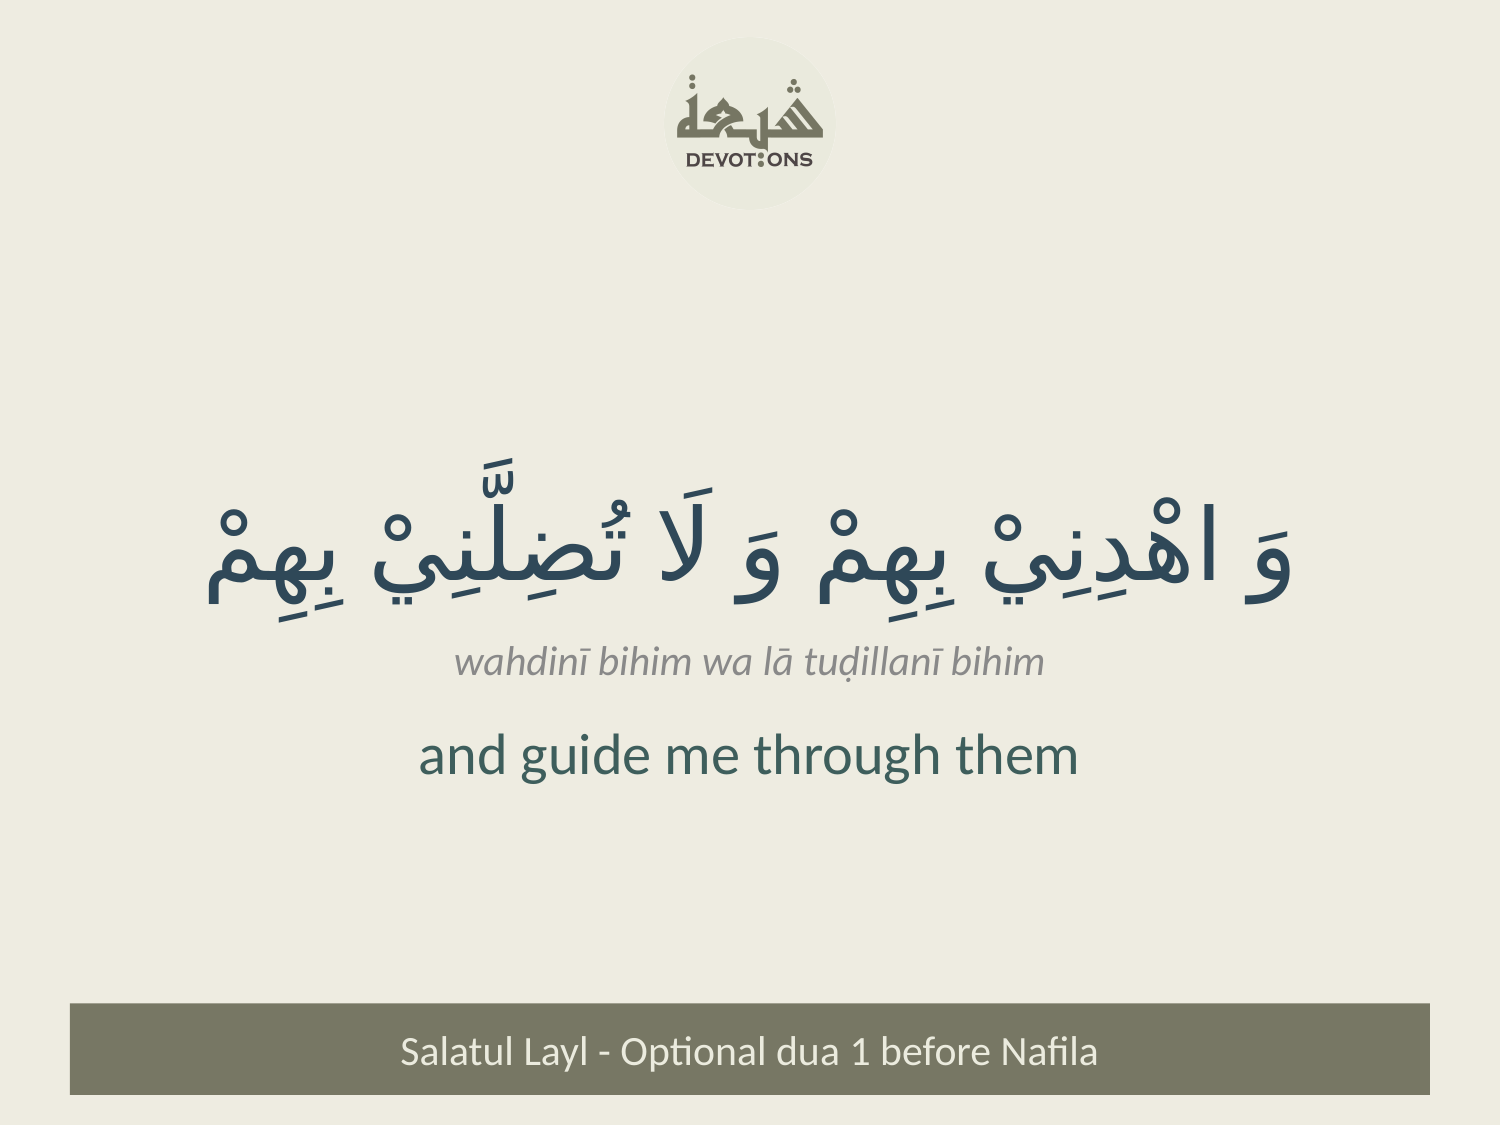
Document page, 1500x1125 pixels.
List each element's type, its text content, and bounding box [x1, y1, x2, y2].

list Salatul Layl - Optional dua 1 before Nafila [69, 1003, 1430, 1095]
list وَ اهْدِنِيْ بِهِمْ وَ لَا تُضِلَّنِيْ بِهِمْ wahdinī bihim wa lā tuḍillanī bihim and guide me through them [69, 203, 1430, 1003]
picture [656, 29, 844, 203]
